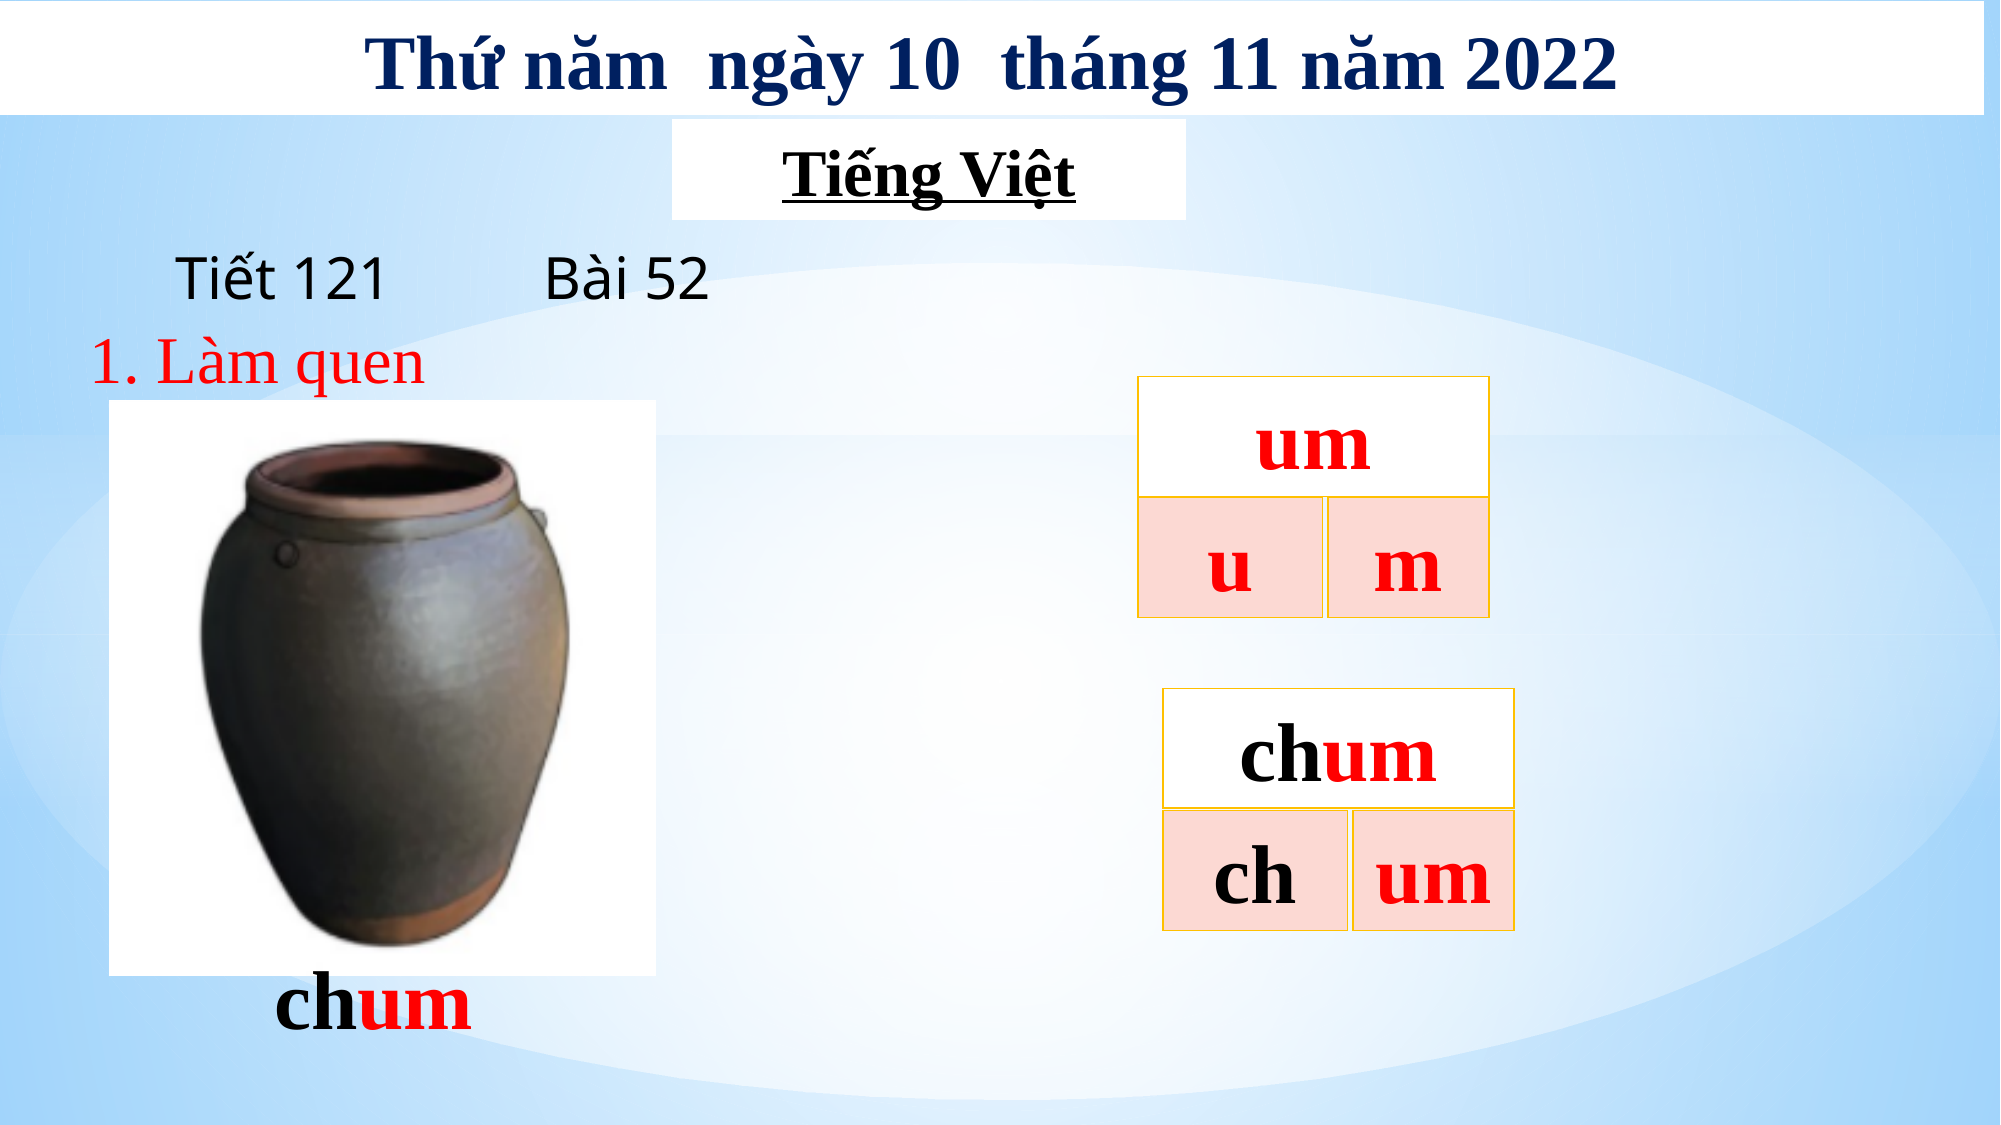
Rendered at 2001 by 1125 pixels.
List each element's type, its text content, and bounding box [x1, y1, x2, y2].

text_box 1. Làm quen [74, 309, 535, 405]
text_box u [1137, 497, 1323, 618]
text_box chum [259, 984, 562, 1054]
text_box chum [1162, 688, 1515, 809]
text_box m [1328, 497, 1490, 618]
text_box Tiết 121 Bài 52 [160, 233, 789, 319]
text_box ch [1162, 810, 1348, 931]
text_box Thứ năm ngày 10 tháng 11 năm 2022 [0, 2, 1984, 115]
picture [109, 400, 656, 977]
text_box Tiếng Việt [672, 119, 1185, 220]
text_box um [1137, 376, 1490, 497]
text_box um [1353, 810, 1515, 931]
